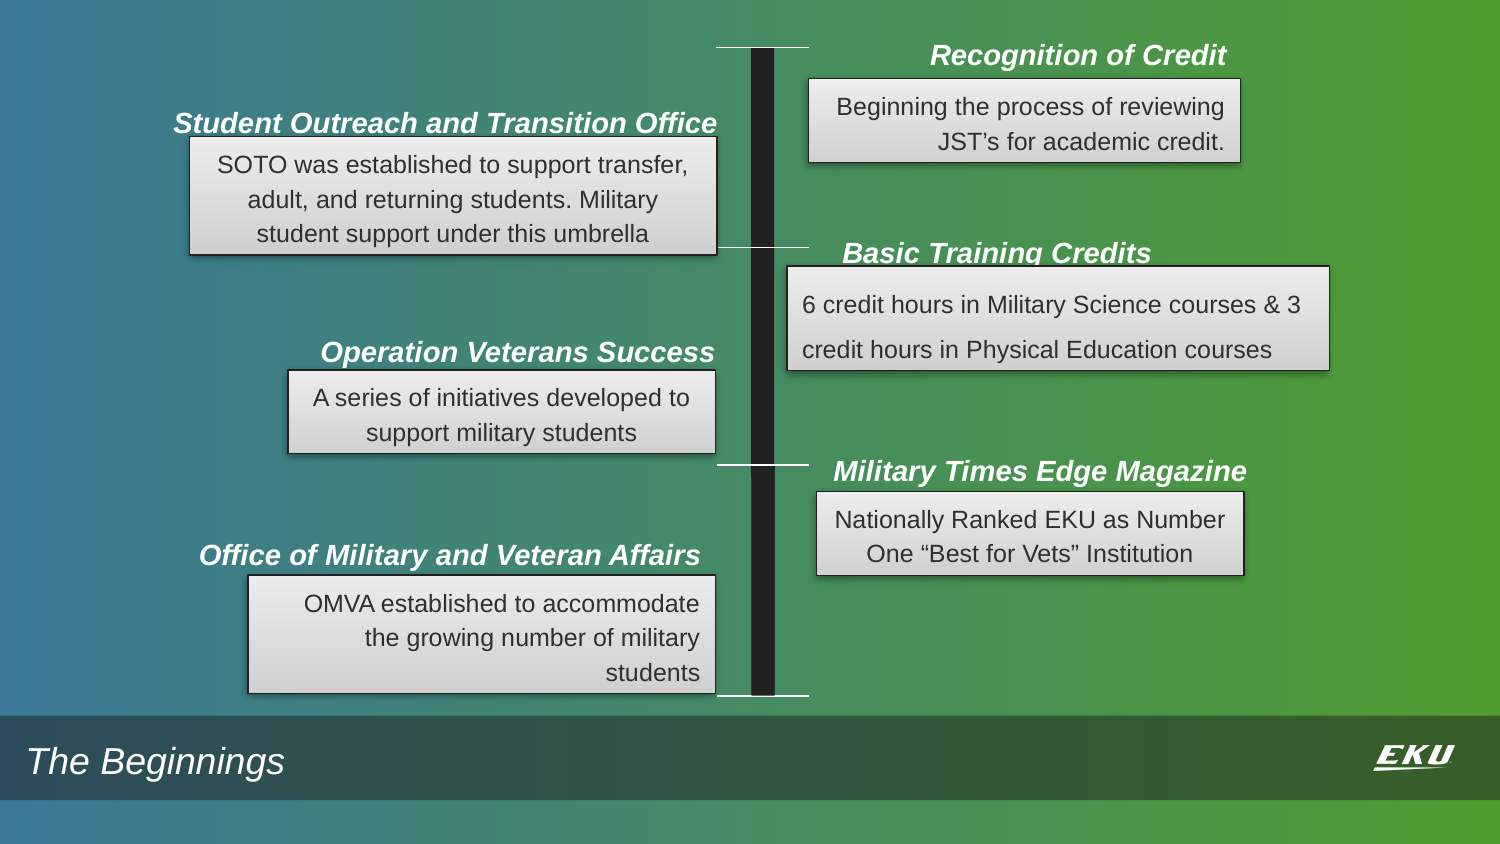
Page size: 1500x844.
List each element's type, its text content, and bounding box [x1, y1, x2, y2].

text_box SOTO was established to support transfer, adult, and returning students. Military student support under this umbrella [189, 136, 711, 255]
text_box Operation Veterans Success [305, 312, 711, 367]
text_box 6 credit hours in Military Science courses & 3 credit hours in Physical Education courses [815, 265, 1330, 371]
text_box Student Outreach and Transition Office [155, 83, 711, 146]
text_box A series of initiatives developed to support military students [288, 369, 711, 454]
text_box Nationally Ranked EKU as Number One “Best for Vets” Institution [816, 491, 1244, 576]
text_box Military Times Edge Magazine [816, 439, 1265, 495]
text_box OMVA established to accommodate the growing number of military students [248, 575, 710, 694]
text_box Office of Military and Veteran Affairs [0, 523, 710, 579]
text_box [716, 47, 810, 246]
text_box Basic Training Credits [821, 221, 1173, 263]
text_box Recognition of Credit Earned [808, 23, 1242, 78]
picture [1373, 744, 1455, 771]
text_box The Beginnings [0, 715, 1500, 801]
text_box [716, 464, 810, 696]
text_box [716, 247, 810, 464]
text_box Beginning the process of reviewing JST’s for academic credit. [815, 78, 1241, 163]
